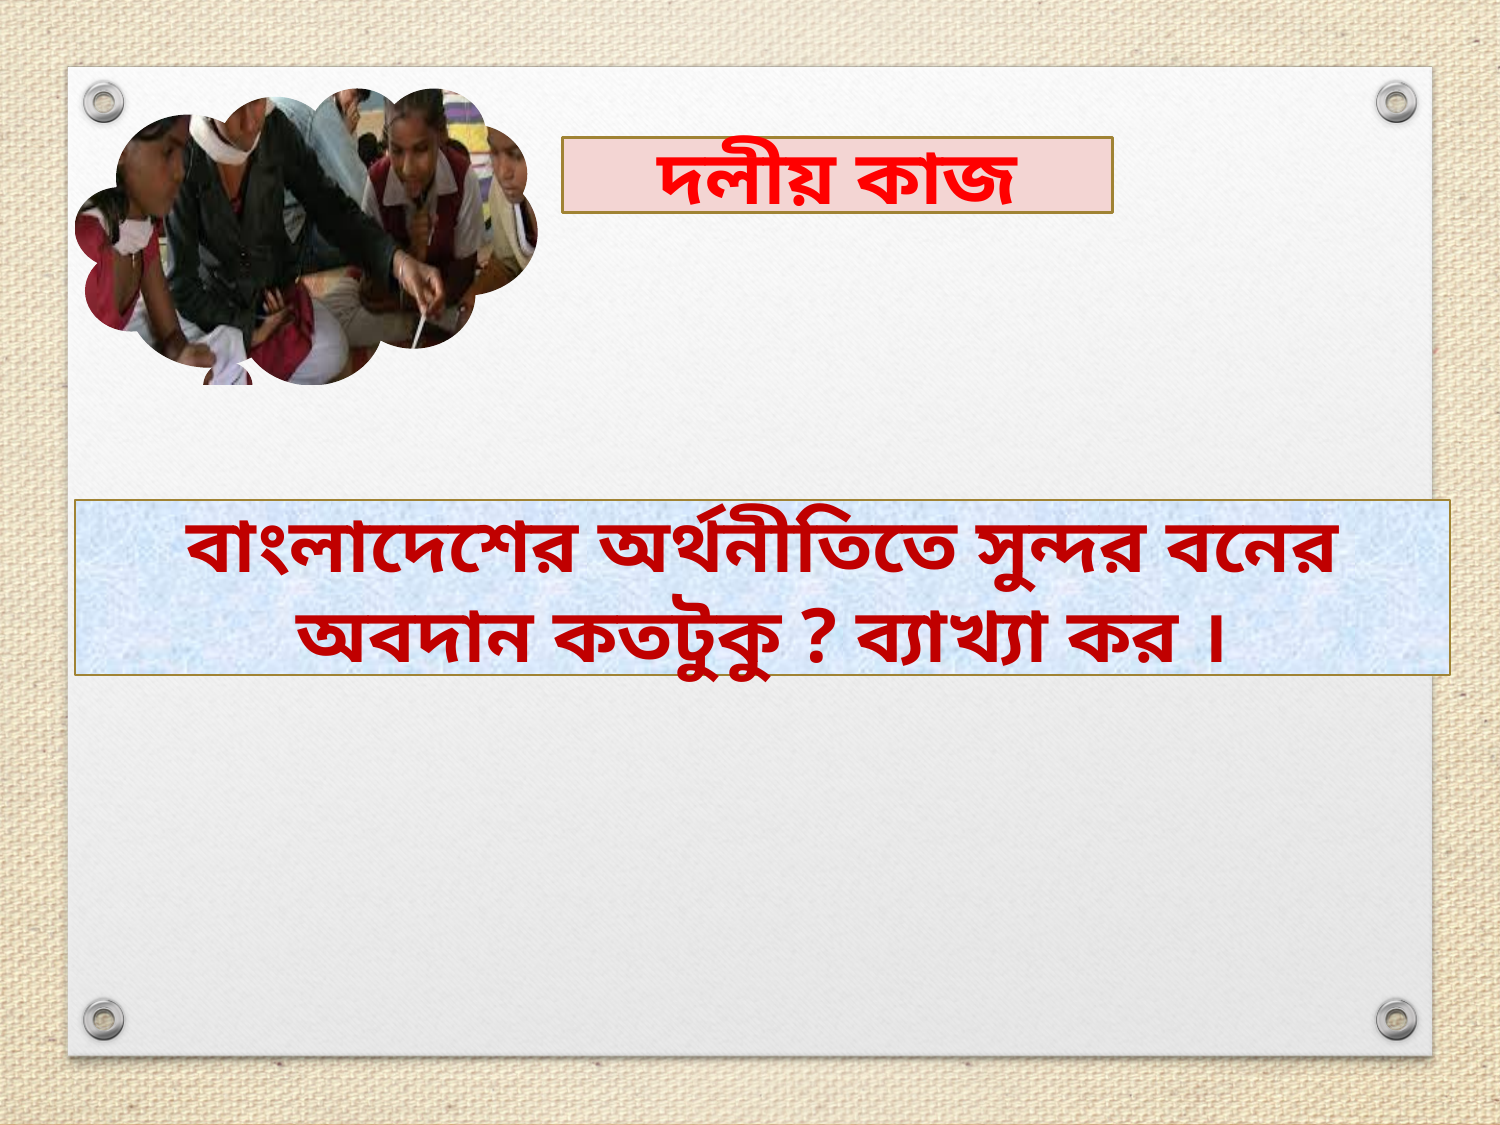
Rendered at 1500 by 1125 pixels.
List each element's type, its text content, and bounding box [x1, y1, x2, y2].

text_box বাংলাদেশের অর্থনীতিতে সুন্দর বনের অবদান কতটুকু ? ব্যাখ্যা কর । [74, 499, 1451, 676]
picture [0, 0, 1500, 1125]
text_box দলীয় কাজ [561, 136, 1114, 214]
